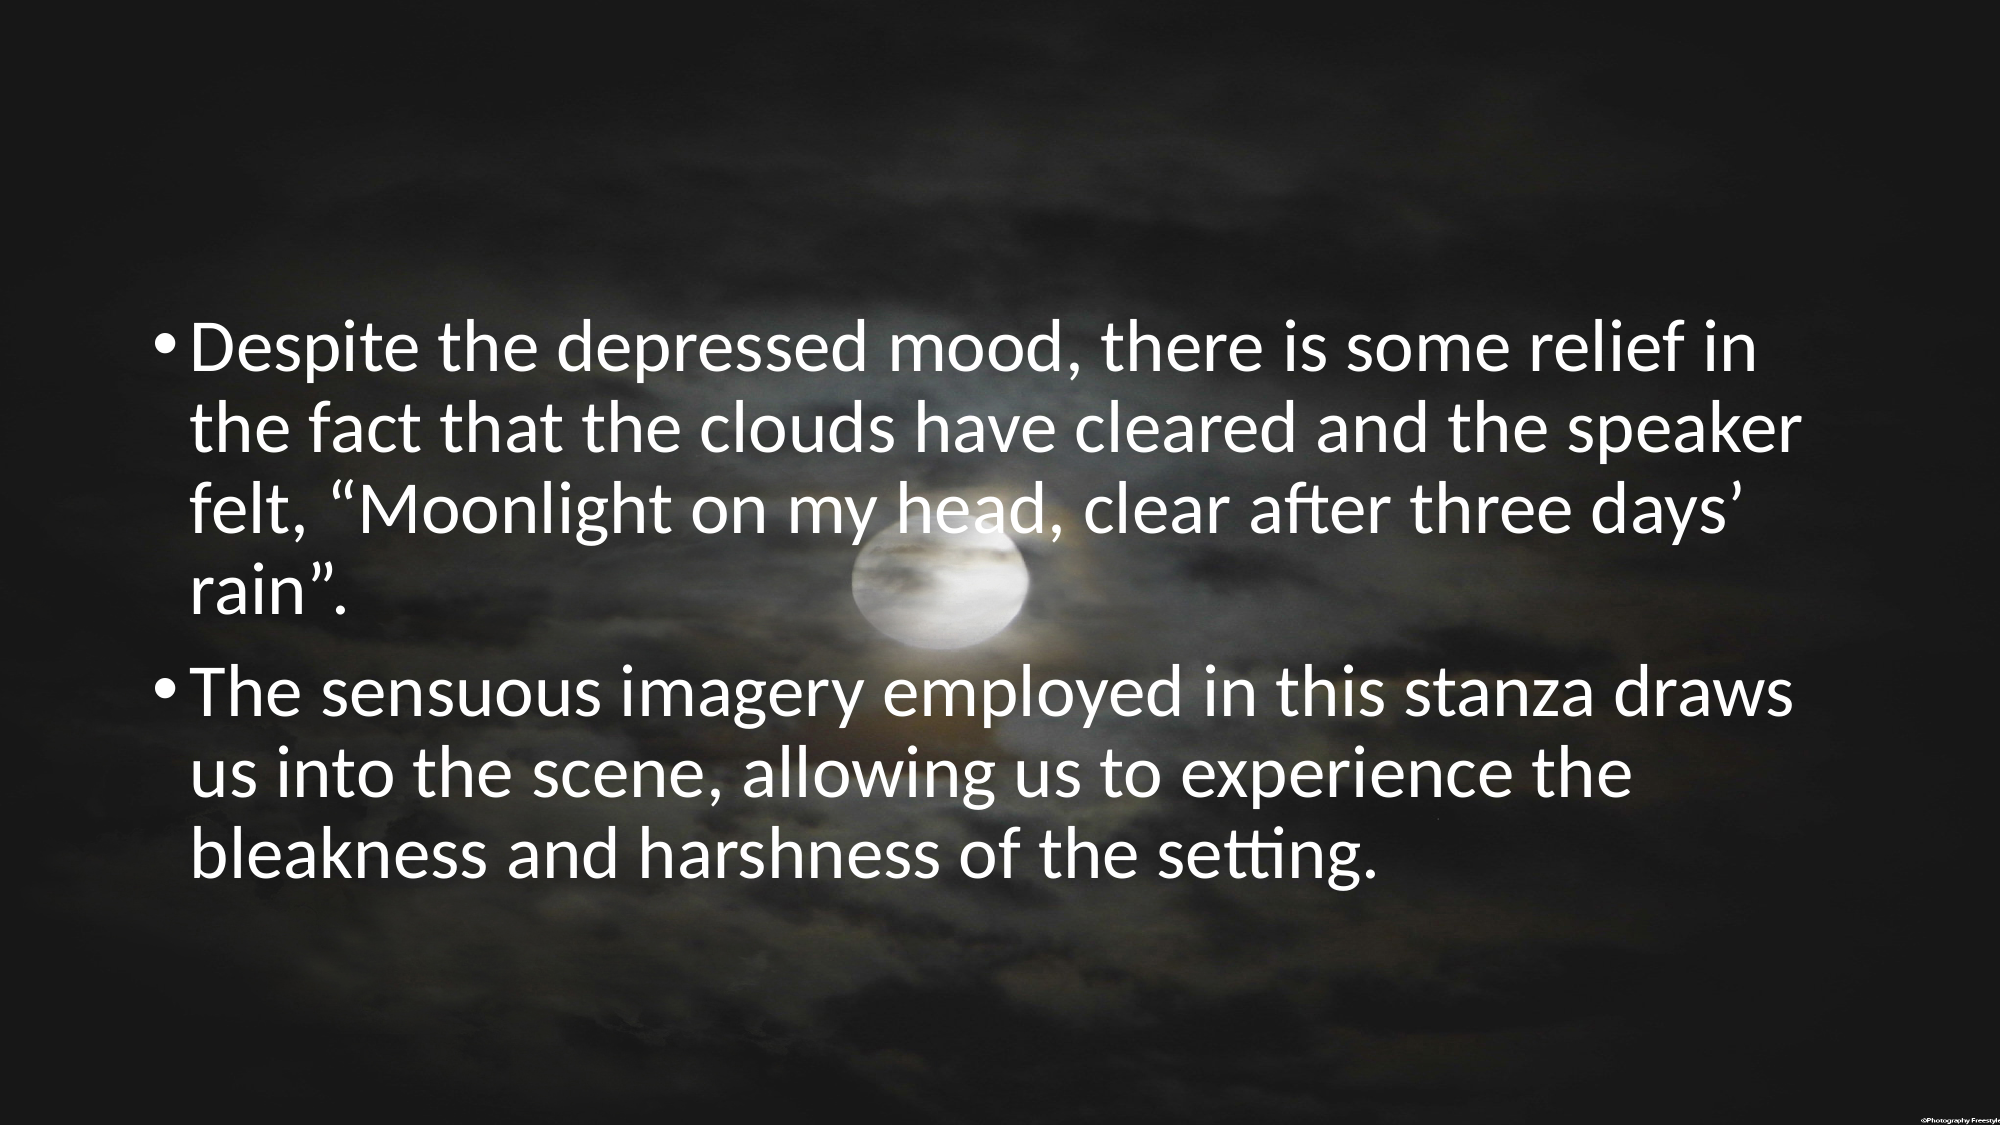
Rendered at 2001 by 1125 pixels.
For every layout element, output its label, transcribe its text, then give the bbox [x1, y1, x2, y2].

list Despite the depressed mood, there is some relief in the fact that the clouds have cleared and the speaker felt, “Moonlight on my head, clear after three days’ rain”. The sensuous imagery employed in this stanza draws us into the scene, allowing us to experience the bleakness and harshness of the setting. [137, 299, 1863, 1014]
